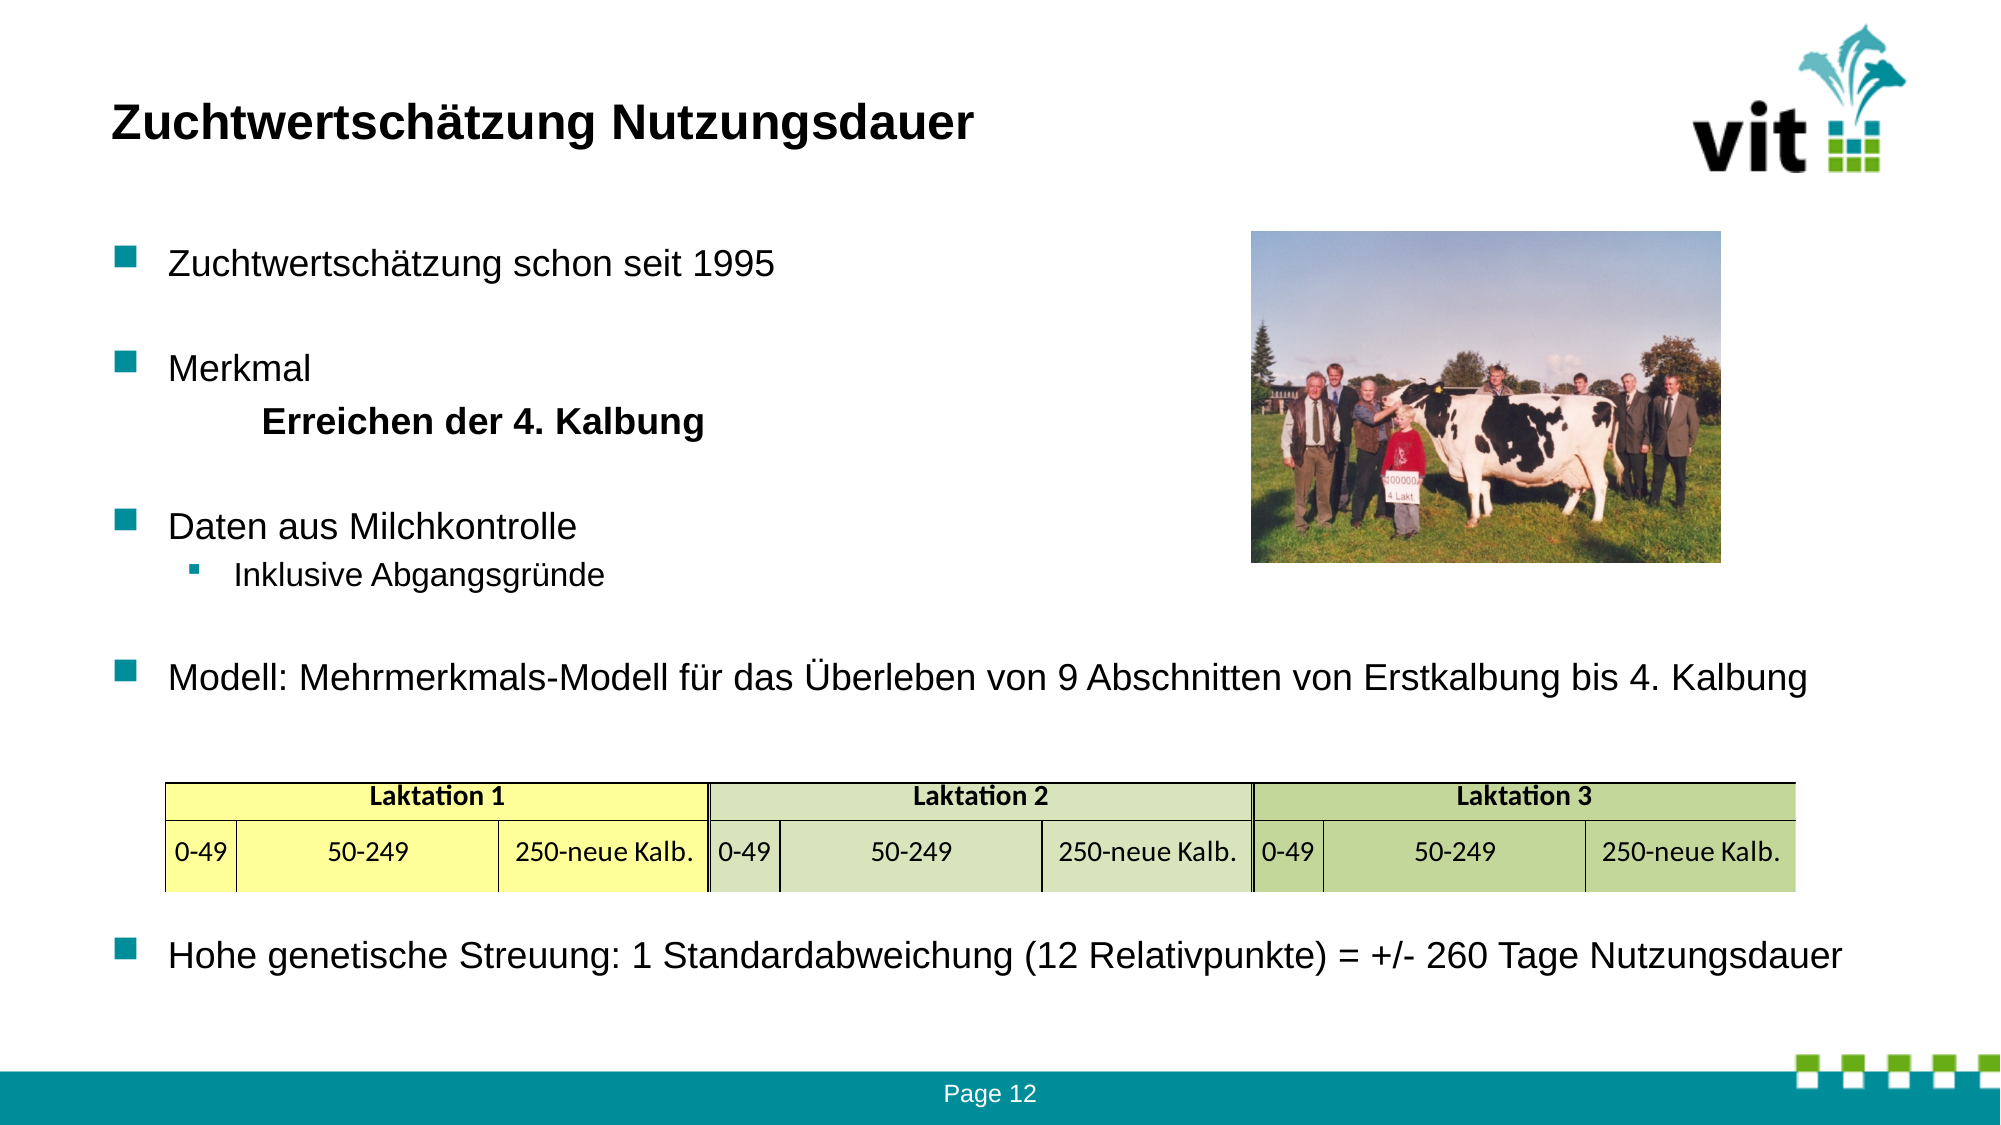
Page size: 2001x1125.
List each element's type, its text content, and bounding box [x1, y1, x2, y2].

slide_number Page 12 [815, 1070, 1166, 1118]
picture [1251, 231, 1721, 563]
picture [1692, 3, 1954, 173]
title Zuchtwertschätzung Nutzungsdauer [96, 78, 1476, 161]
list Zuchtwertschätzung schon seit 1995 Merkmal Erreichen der 4. Kalbung Daten aus Milchkontrolle Inklusive Abgangsgründe Modell: Mehrmerkmals-Modell für das Überleben von 9 Abschnitten von Erstkalbung bis 4. Kalbung [96, 231, 1952, 750]
text_box Hohe genetische Streuung: 1 Standardabweichung (12 Relativpunkte) = +/- 260 Tage Nutzungsdauer [96, 923, 1952, 1035]
picture [0, 1054, 2000, 1125]
picture [164, 782, 1798, 894]
